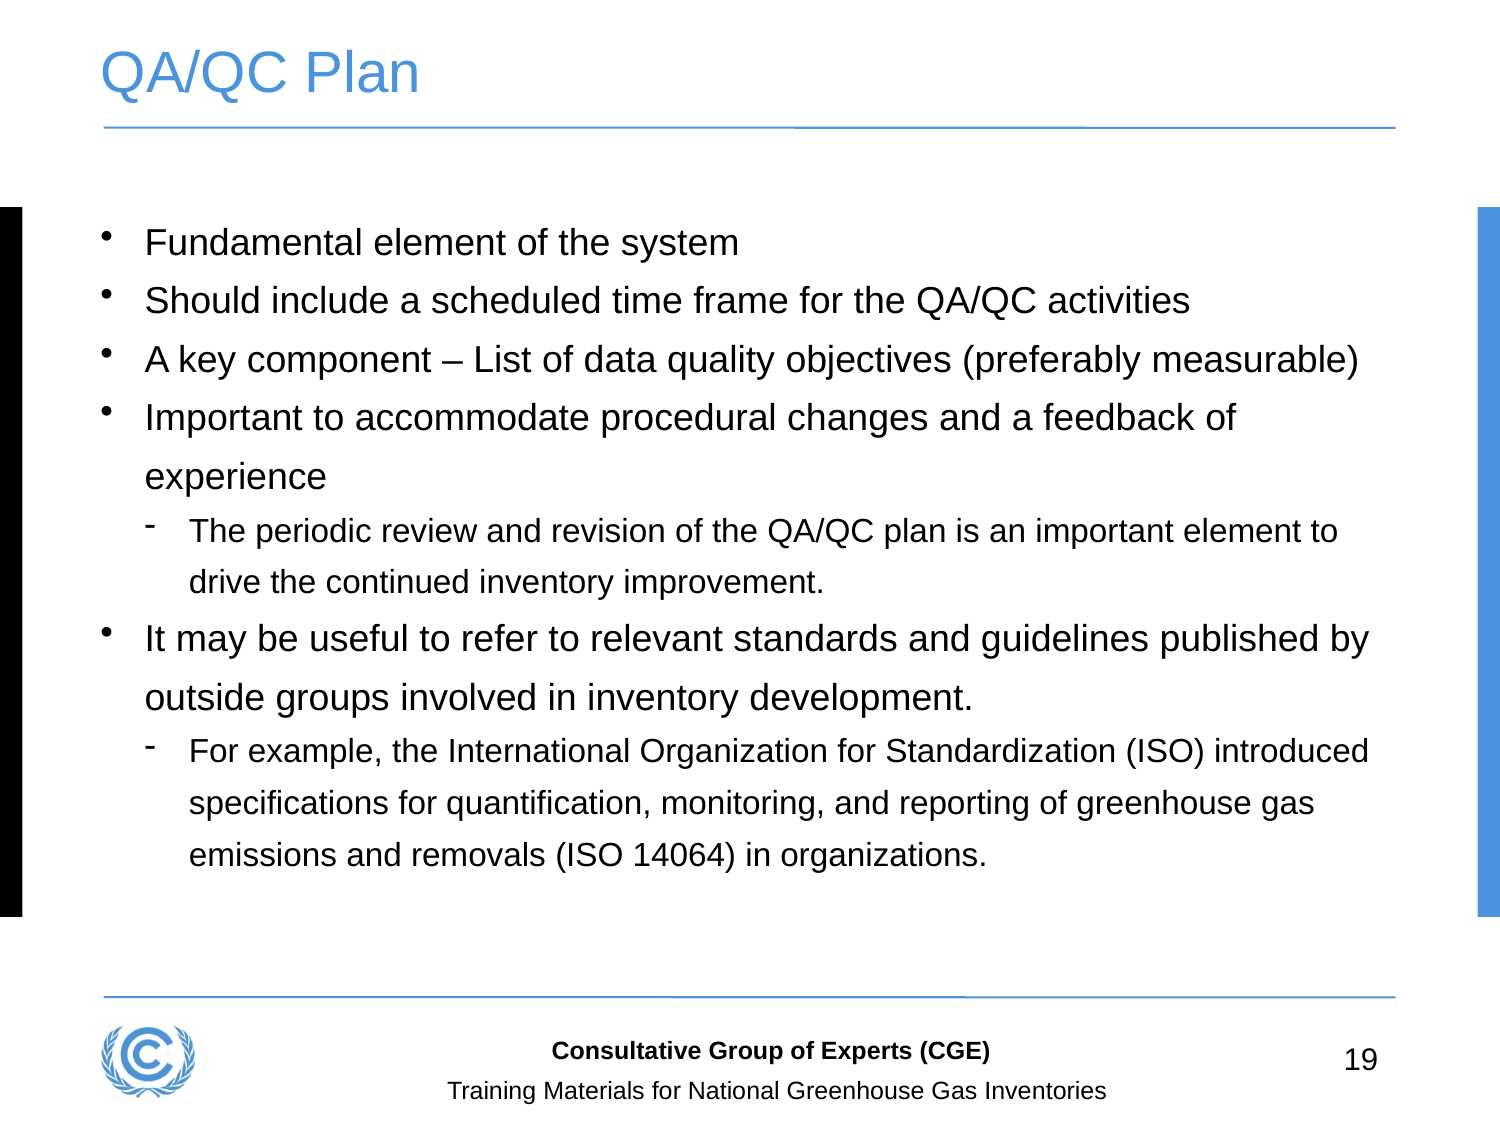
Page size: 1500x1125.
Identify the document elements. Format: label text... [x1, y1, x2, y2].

text_box Training Materials for National Greenhouse Gas Inventories [432, 1067, 1291, 1097]
text_box Consultative Group of Experts (CGE) [536, 1027, 1046, 1068]
list Fundamental element of the system Should include a scheduled time frame for the QA/QC activities A key component – List of data quality objectives (preferably measurable) Important to accommodate procedural changes and a feedback of experience The periodic review and revision of the QA/QC plan is an important element to drive the continued inventory improvement. It may be useful to refer to relevant standards and guidelines published by outside groups involved in inventory development. For example, the International Organization for Standardization (ISO) introduced specifications for quantification, monitoring, and reporting of greenhouse gas emissions and removals (ISO 14064) in organizations. [100, 204, 1400, 965]
picture [101, 1001, 209, 1108]
text_box 19 [1328, 1032, 1400, 1085]
title QA/QC Plan [100, 15, 1400, 161]
